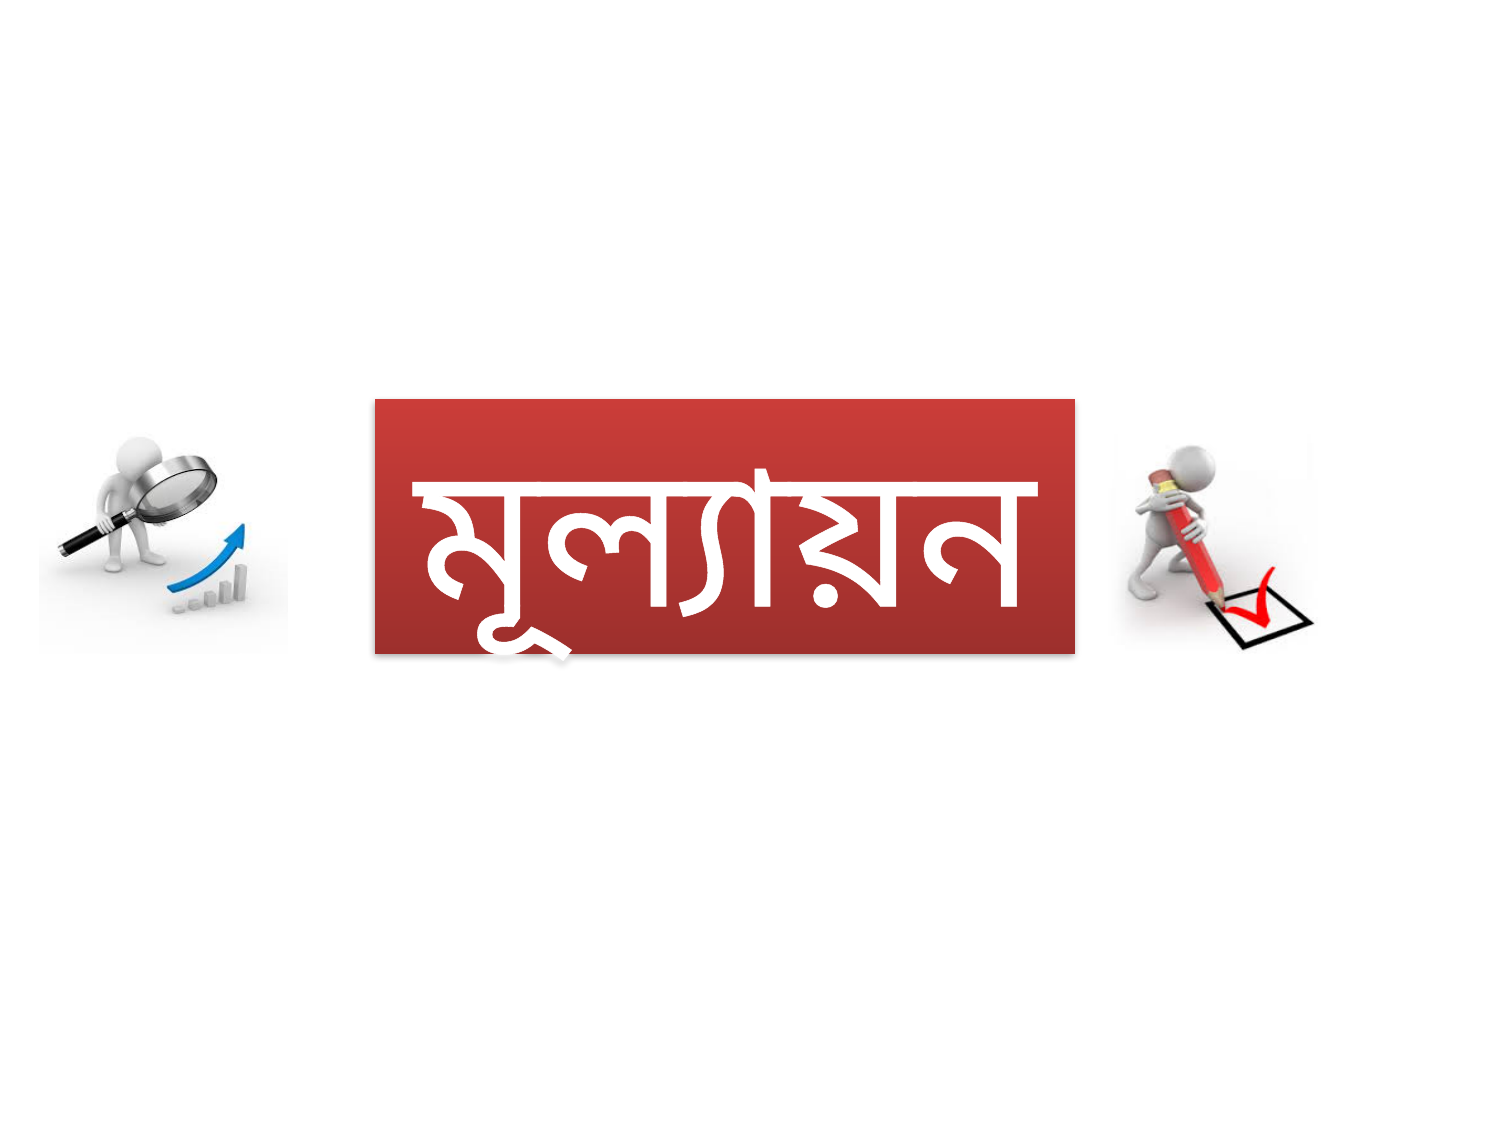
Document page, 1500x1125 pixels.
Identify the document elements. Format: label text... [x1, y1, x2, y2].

picture [39, 424, 288, 654]
picture [1095, 434, 1349, 662]
text_box মূল্যায়ন [375, 399, 1075, 654]
